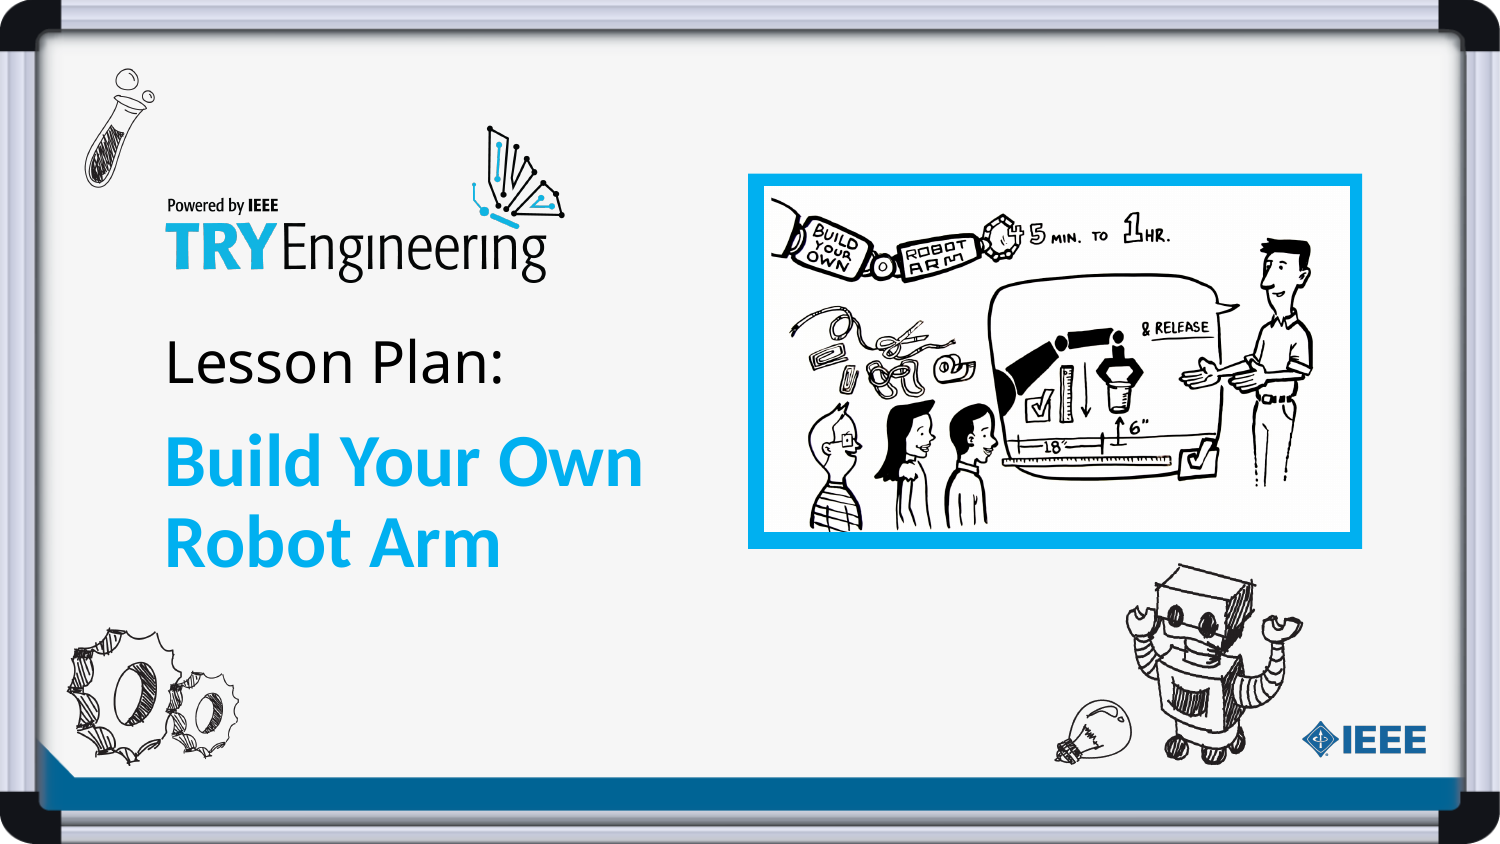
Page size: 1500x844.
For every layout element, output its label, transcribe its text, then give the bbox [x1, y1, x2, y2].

picture [0, 0, 1500, 844]
title Lesson Plan: [149, 279, 742, 404]
subtitle Build Your Own Robot Arm [149, 414, 1275, 600]
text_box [747, 173, 1363, 550]
